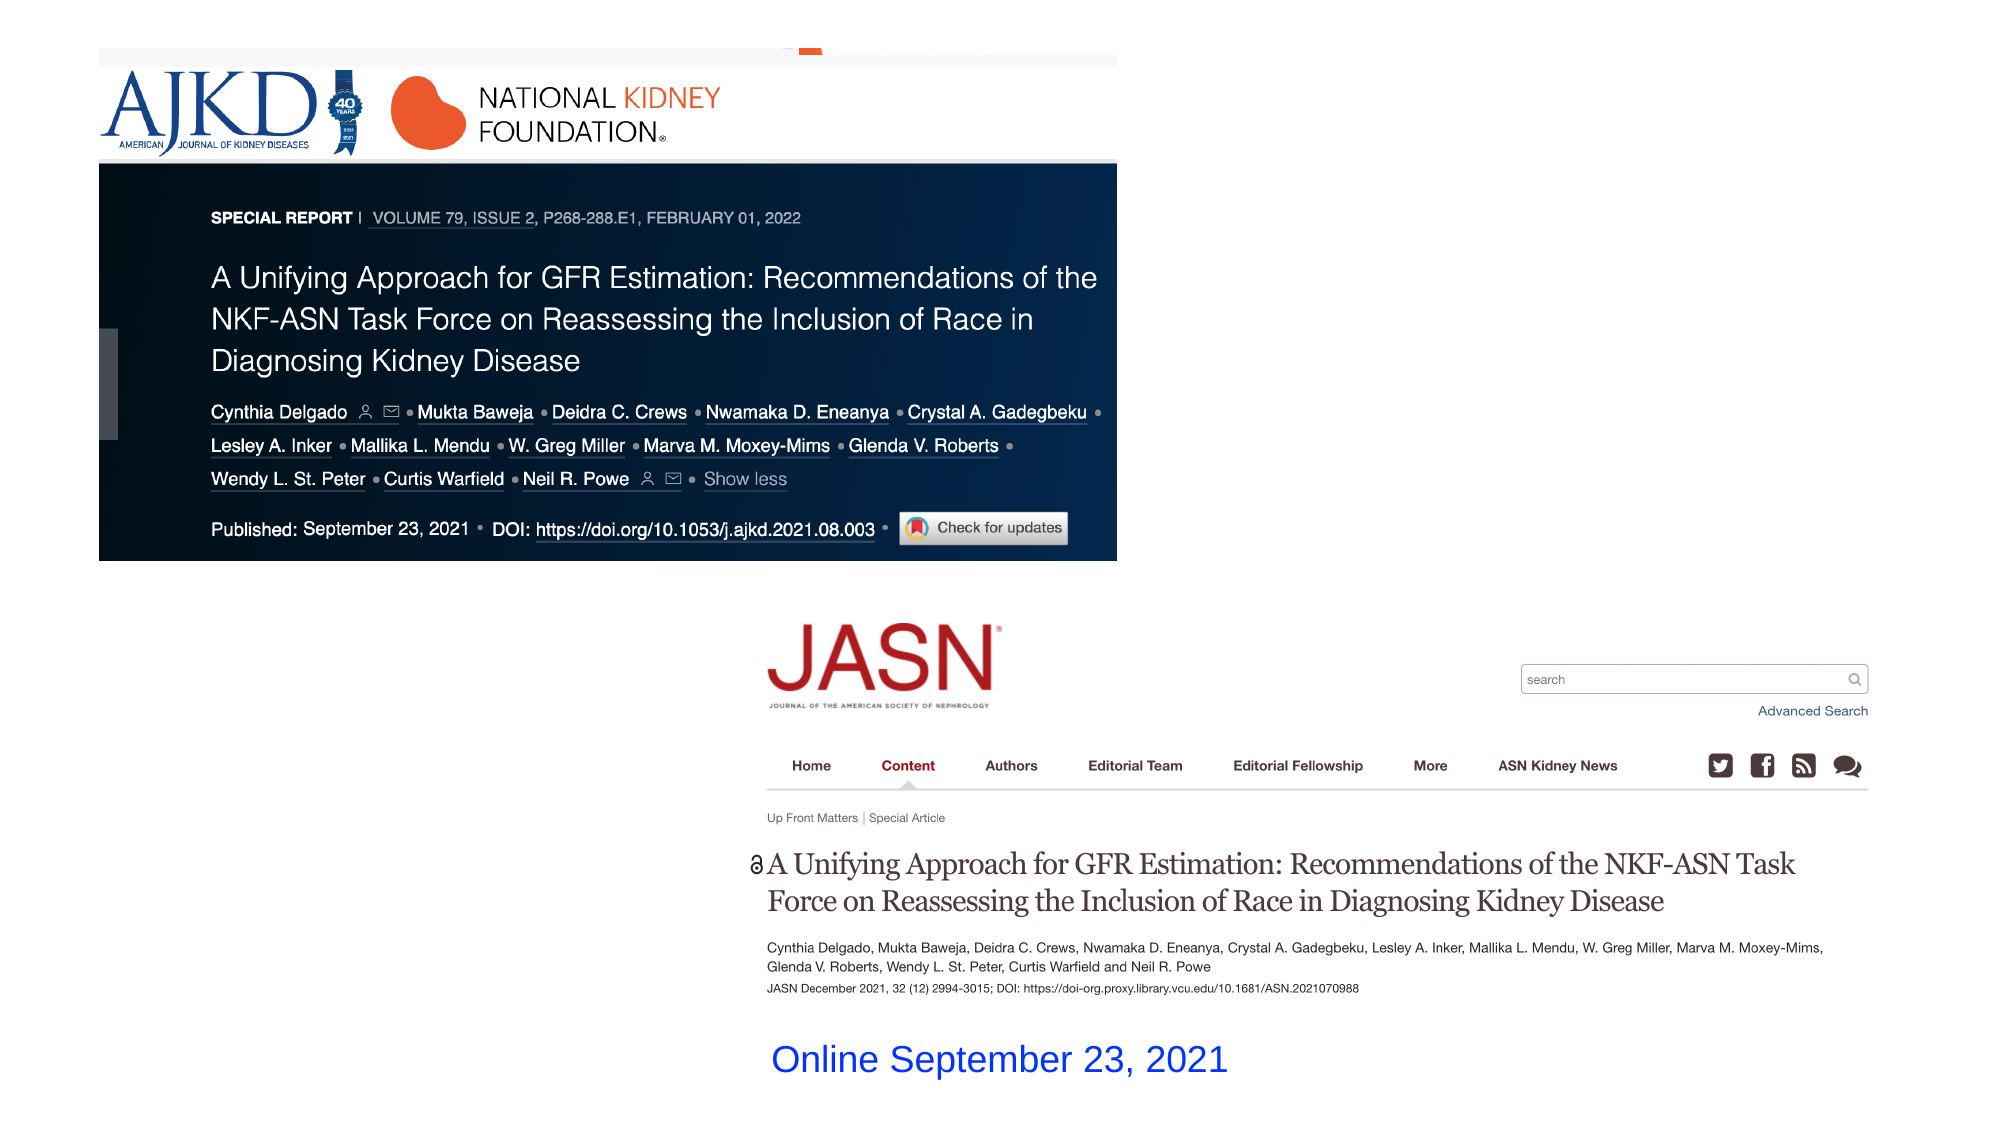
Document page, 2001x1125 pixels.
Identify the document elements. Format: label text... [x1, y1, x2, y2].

picture [99, 48, 1118, 562]
picture [750, 610, 1879, 1013]
text_box Online September 23, 2021 [756, 1036, 1244, 1087]
